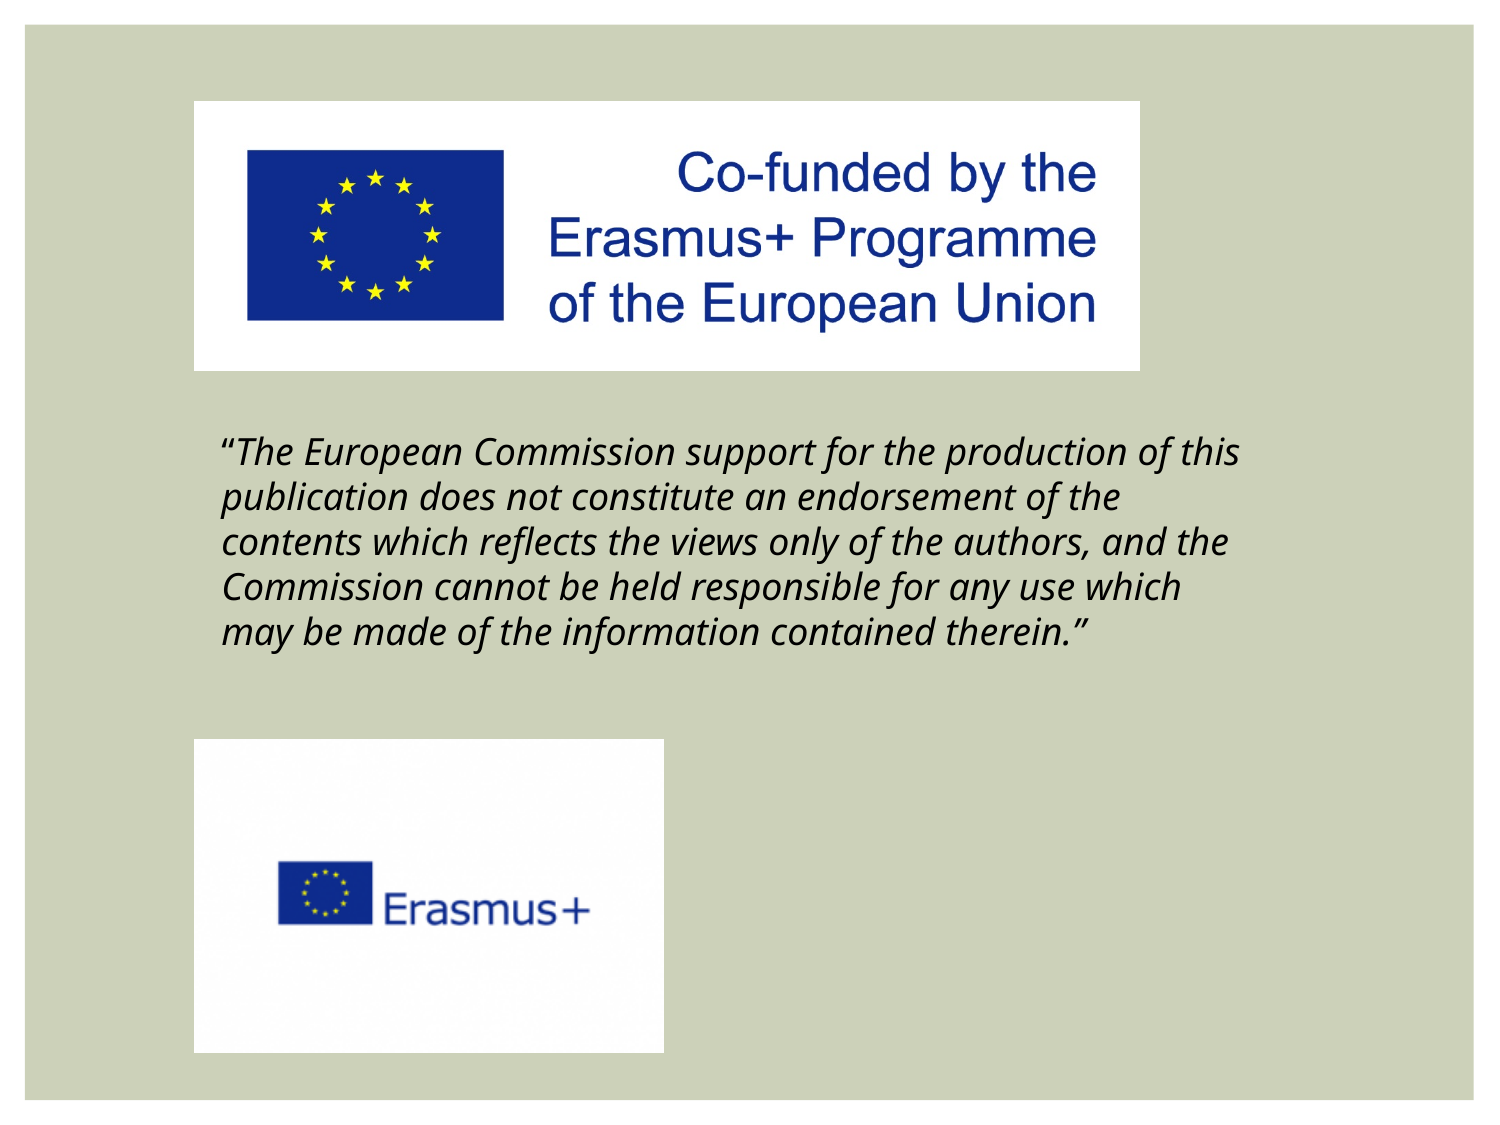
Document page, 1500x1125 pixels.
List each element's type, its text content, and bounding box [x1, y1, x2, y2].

picture [194, 101, 1141, 371]
text_box “The European Commission support for the production of this publication does not constitute an endorsement of the contents which reflects the views only of the authors, and the Commission cannot be held responsi­ble for any use which may be made of the information contained therein.” [206, 420, 1258, 706]
picture [194, 739, 664, 1053]
